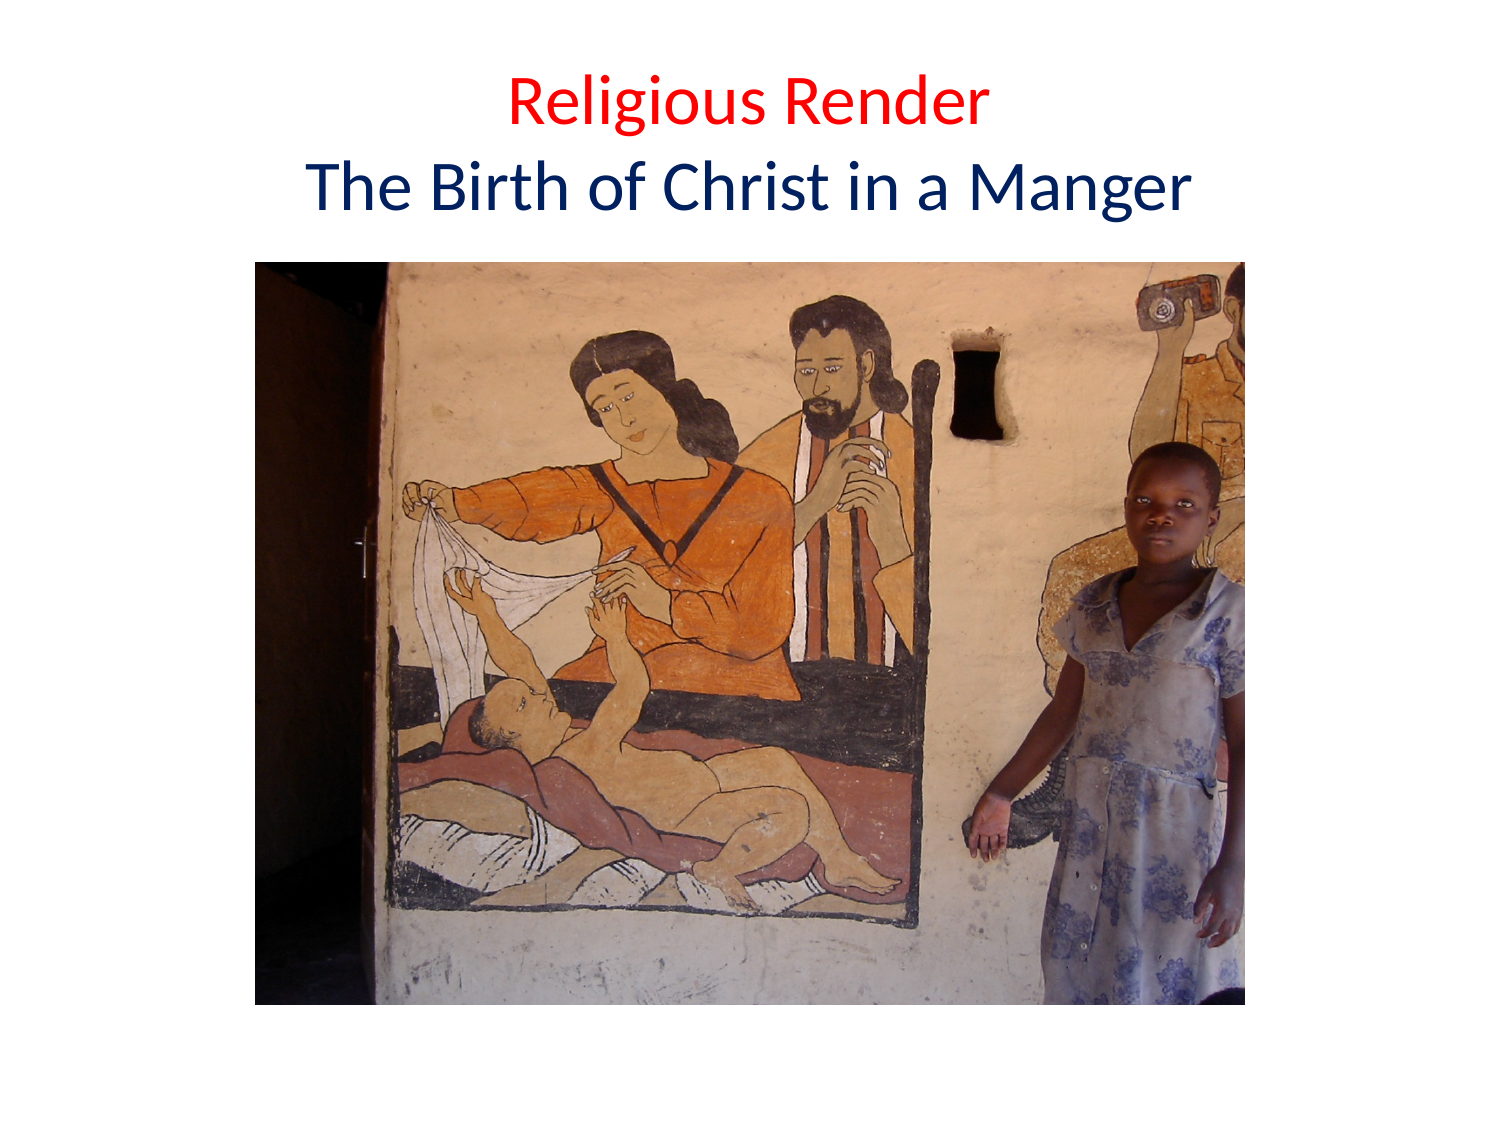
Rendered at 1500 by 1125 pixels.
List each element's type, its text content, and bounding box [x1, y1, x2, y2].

title Religious Render The Birth of Christ in a Manger [75, 45, 1425, 233]
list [254, 262, 1246, 1006]
